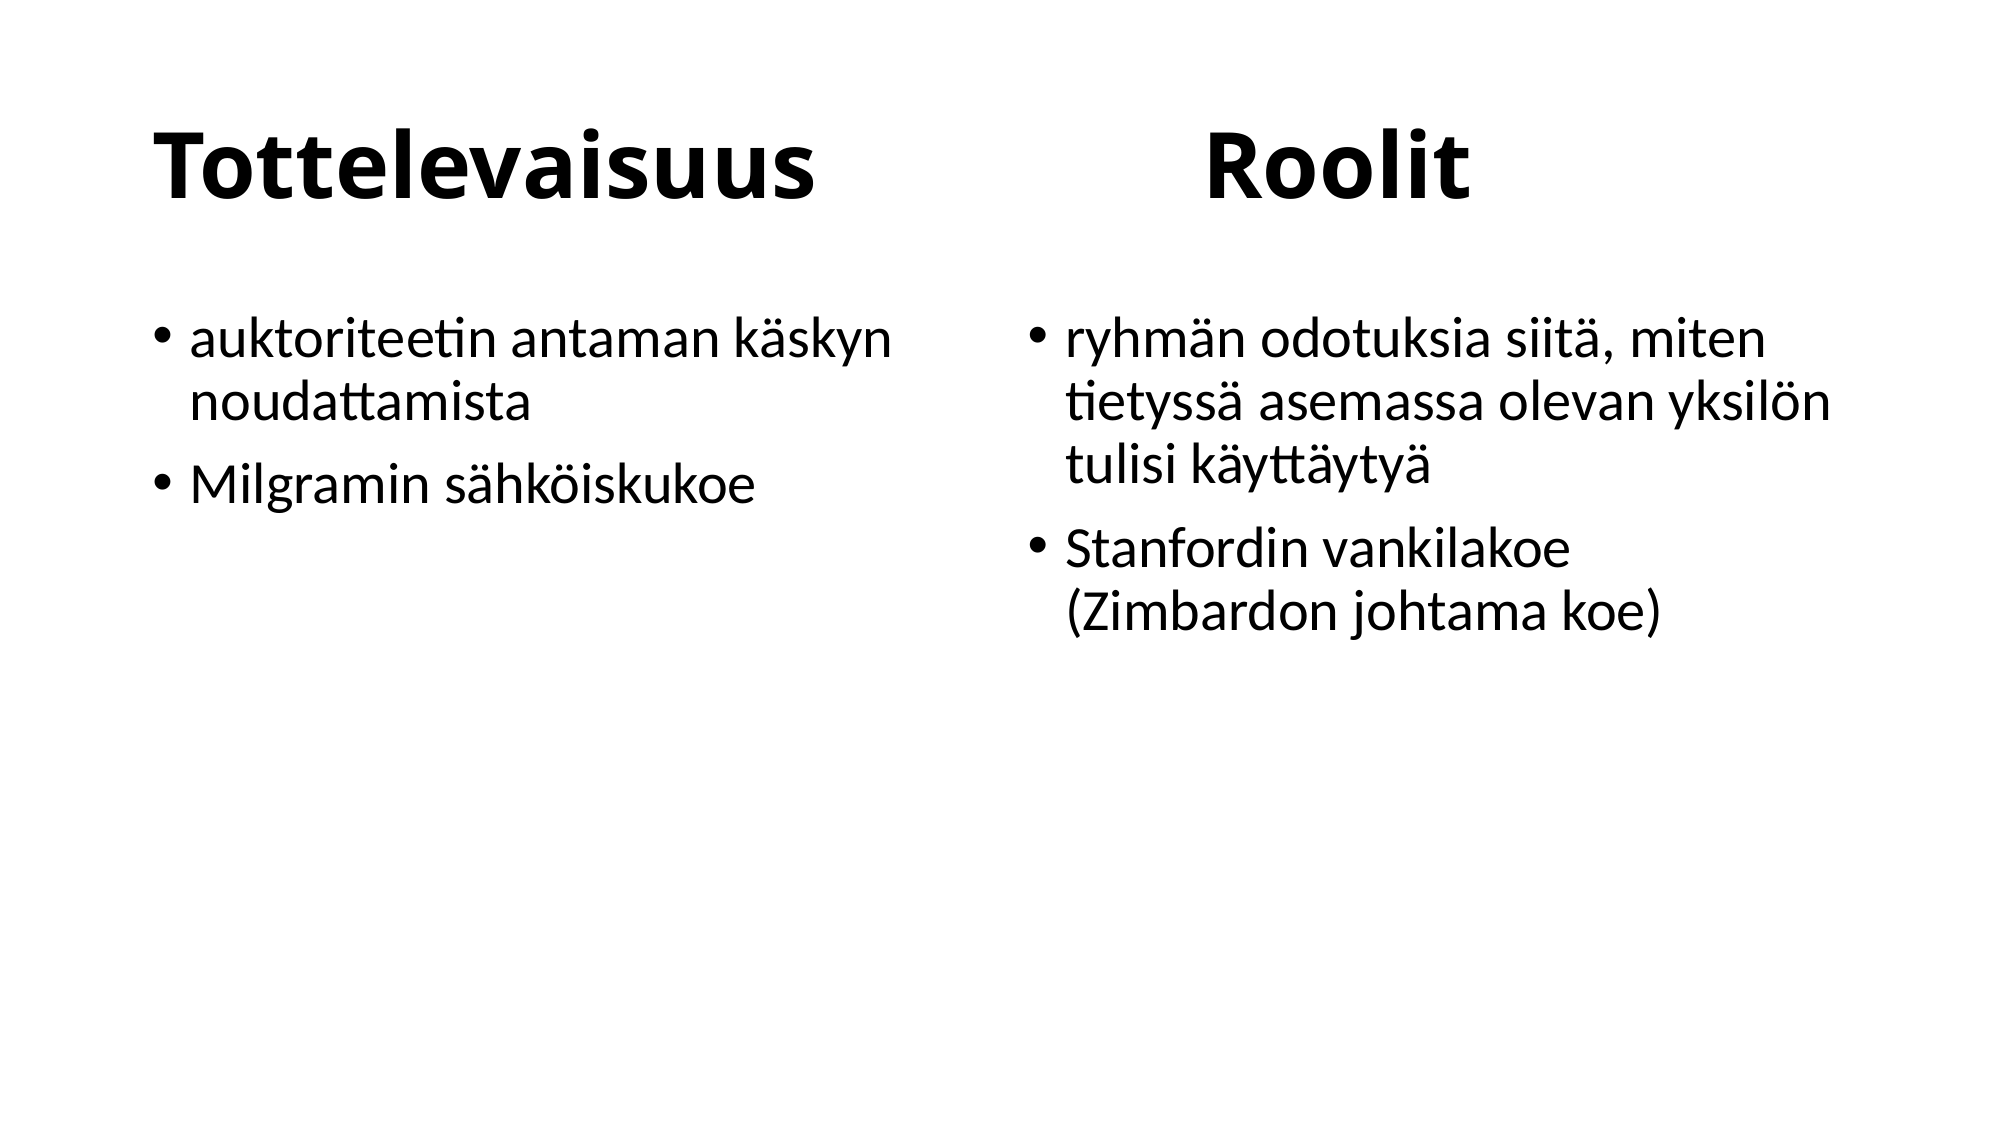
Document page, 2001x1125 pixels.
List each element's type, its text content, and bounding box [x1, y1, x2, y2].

list ryhmän odotuksia siitä, miten tietyssä asemassa olevan yksilön tulisi käyttäytyä Stanfordin vankilakoe (Zimbardon johtama koe) [1012, 299, 1863, 1014]
title Tottelevaisuus Roolit [137, 59, 1863, 278]
list auktoriteetin antaman käskyn noudattamista Milgramin sähköiskukoe [137, 299, 988, 1014]
